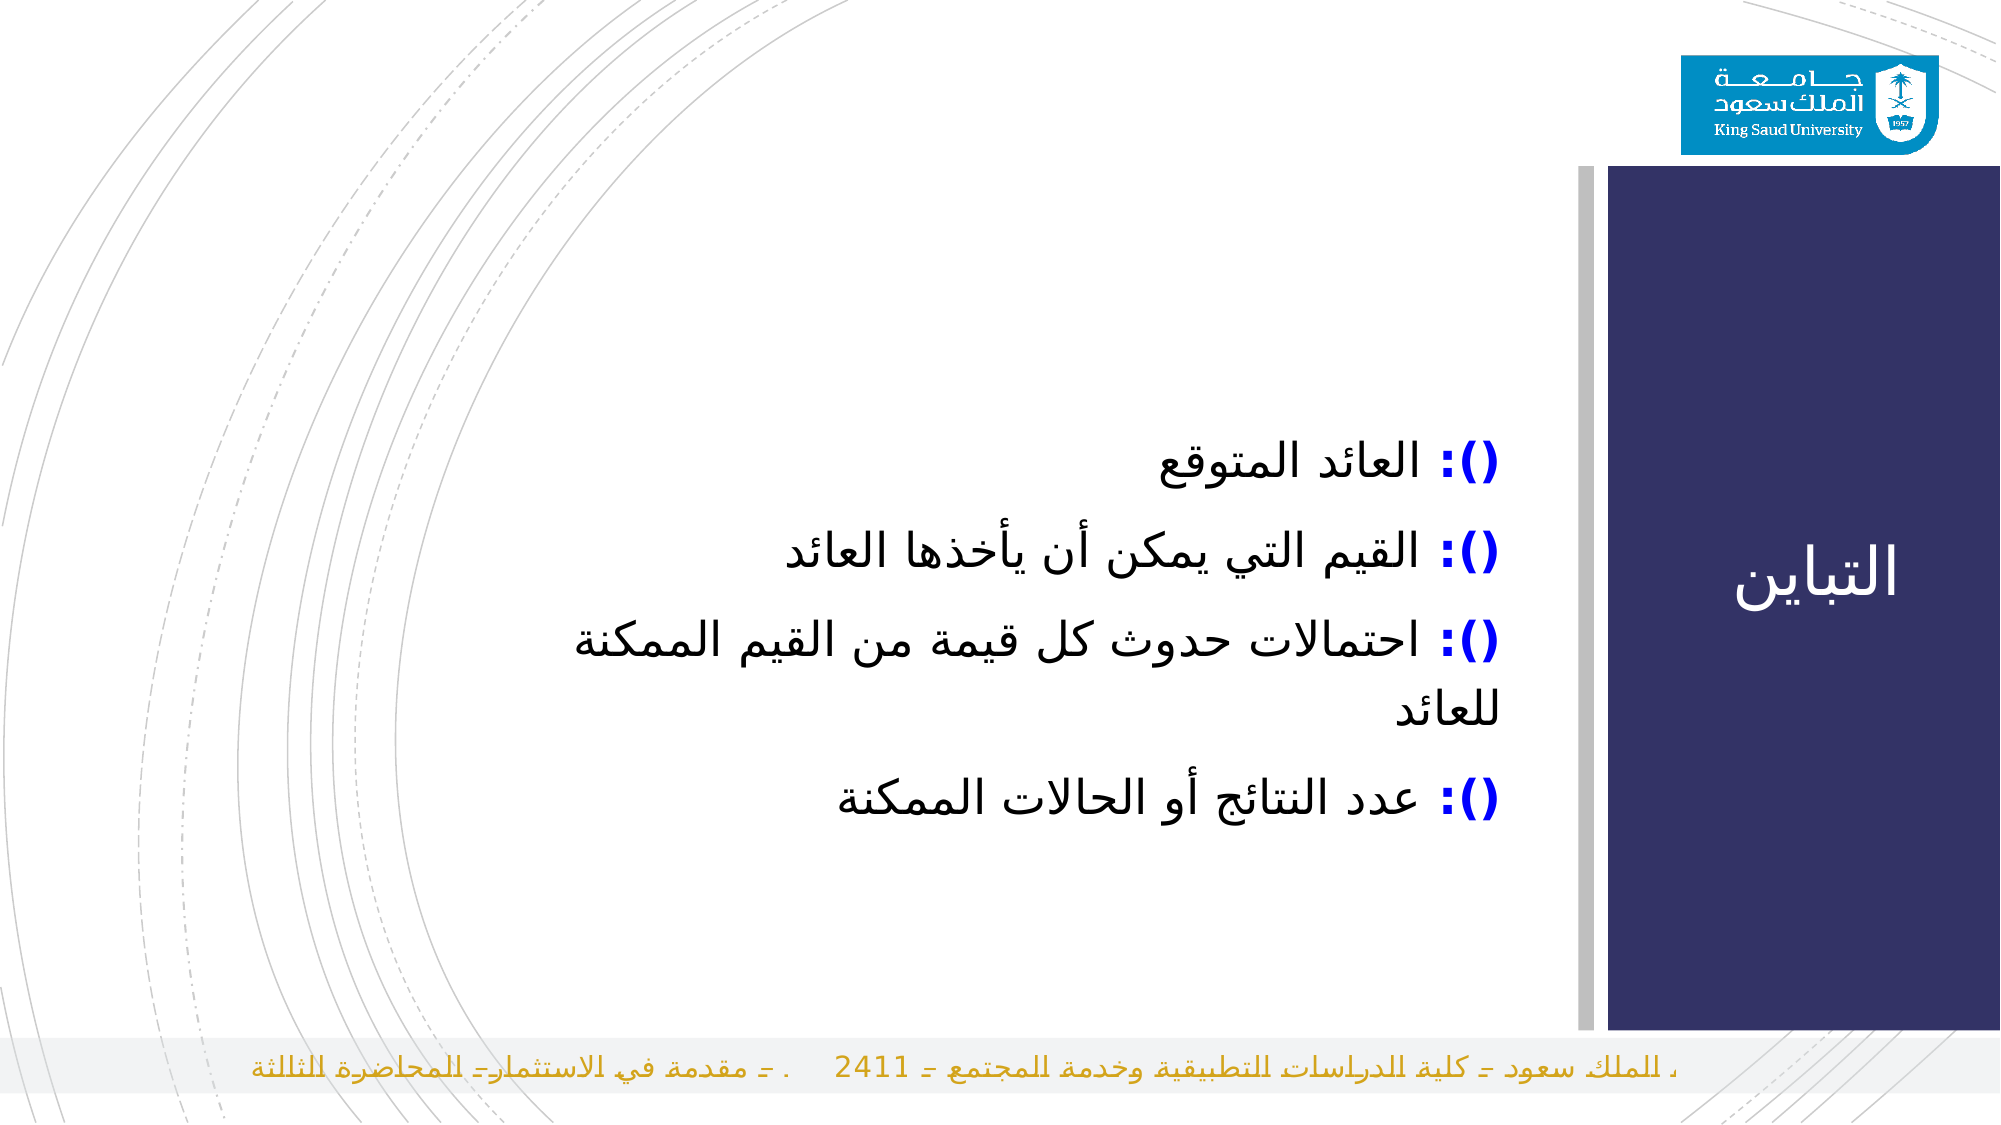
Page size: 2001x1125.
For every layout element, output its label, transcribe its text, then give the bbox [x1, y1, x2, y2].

text_box جامعة الملك سعود – كلية الدراسات التطبيقية وخدمة المجتمع – 2411مال – مقدمة في الاستثمار– المحاضرة الثالثة [0, 1037, 2000, 1095]
picture [1669, 44, 1950, 163]
text_box التباين [1613, 467, 1995, 618]
text_box [1607, 165, 2000, 1032]
text_box [1577, 165, 1595, 1032]
